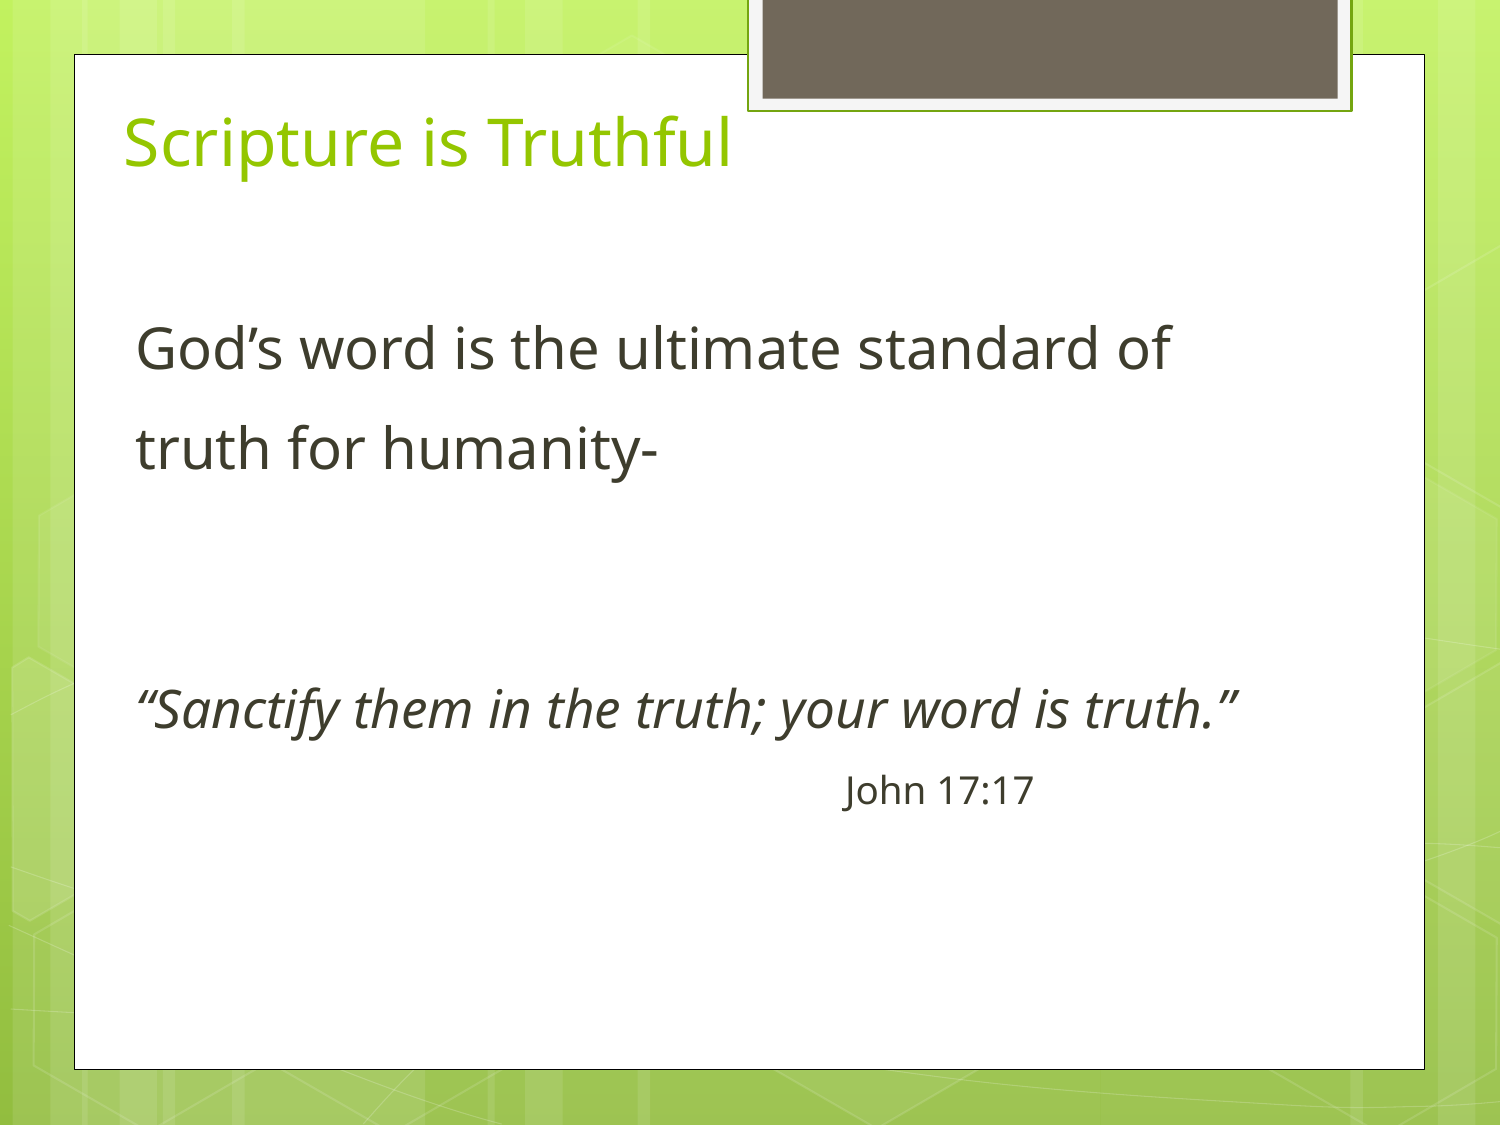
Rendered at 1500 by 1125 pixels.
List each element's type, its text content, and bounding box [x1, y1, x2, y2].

title Scripture is Truthful [108, 92, 1392, 187]
list God’s word is the ultimate standard of truth for humanity- “Sanctify them in the truth; your word is truth.” John 17:17 [108, 205, 1316, 1015]
